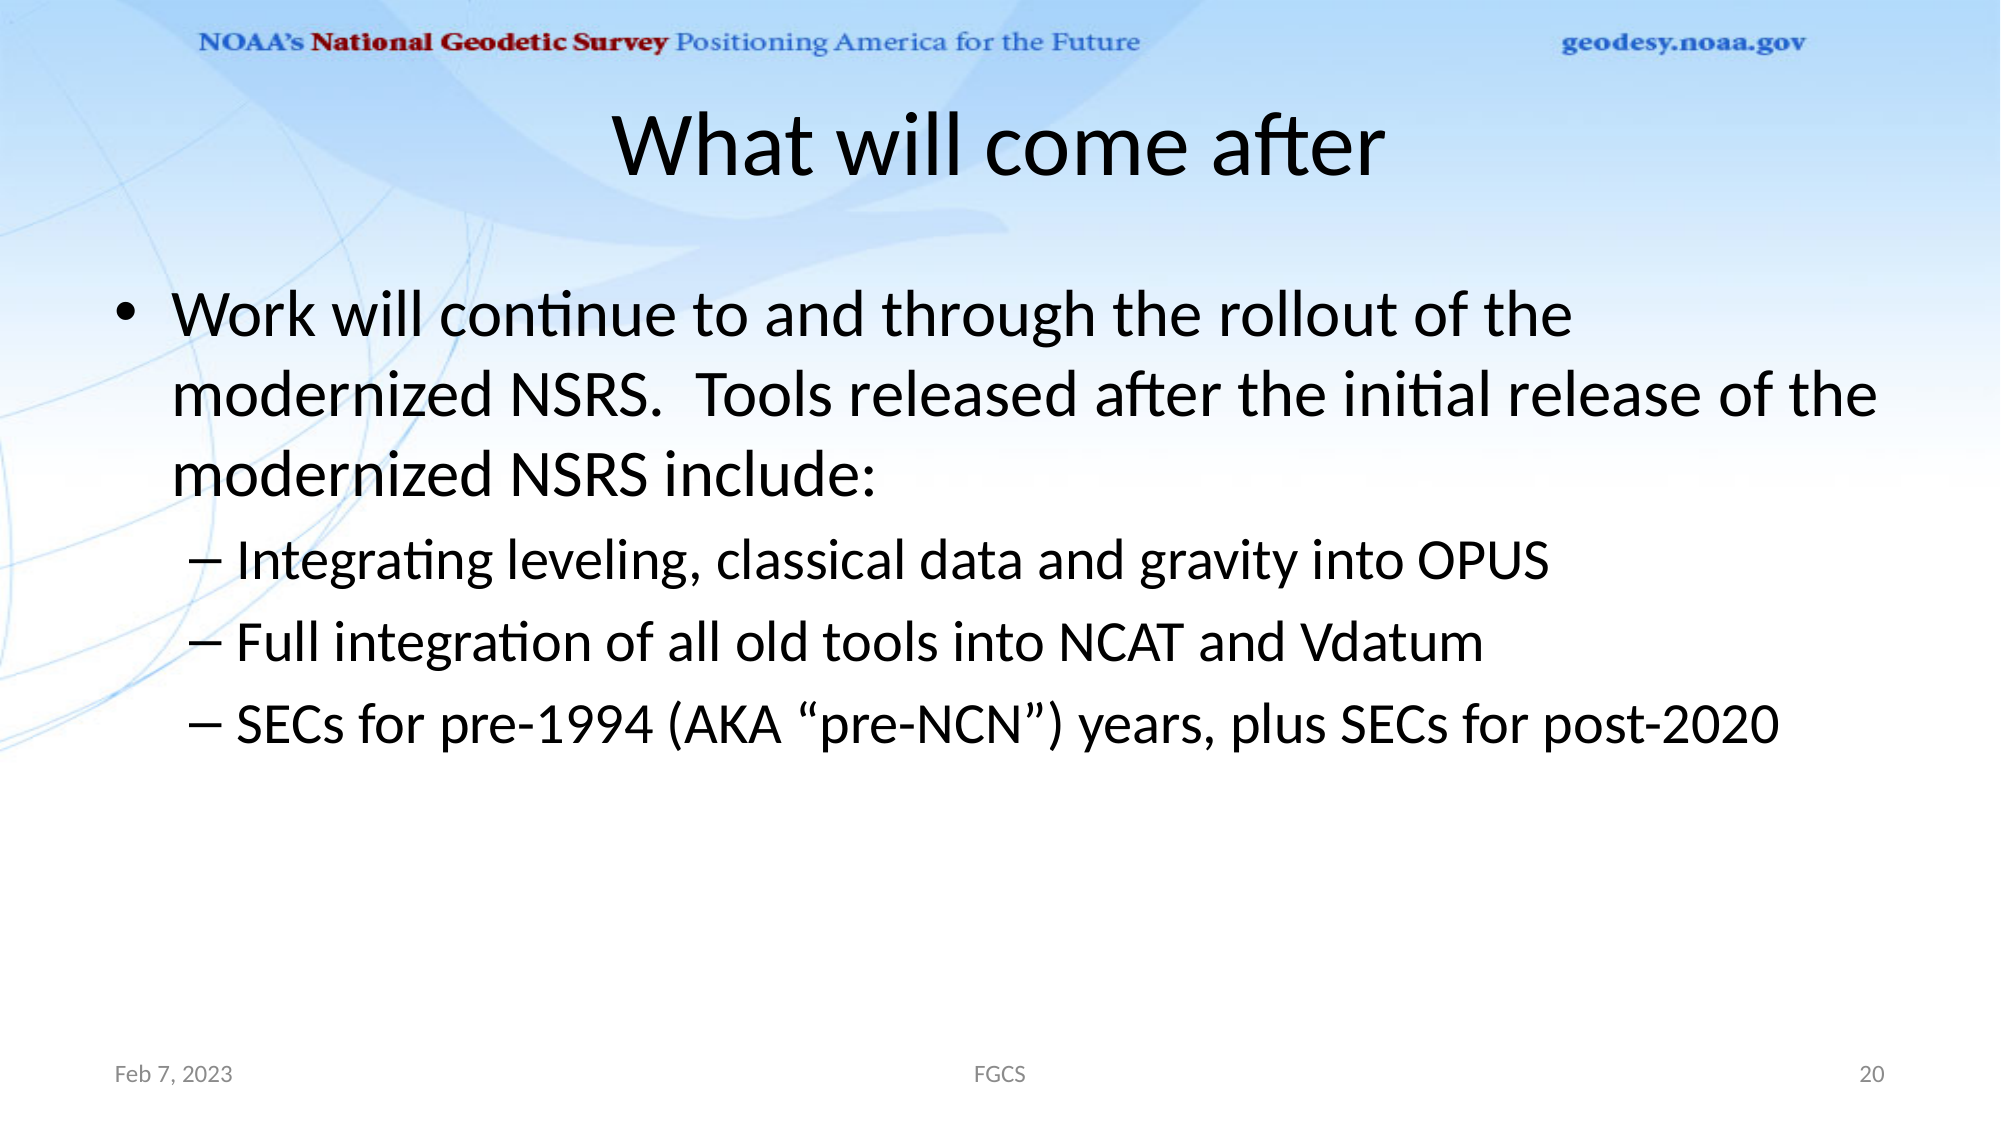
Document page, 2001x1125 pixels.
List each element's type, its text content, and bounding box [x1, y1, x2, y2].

list Work will continue to and through the rollout of the modernized NSRS. Tools released after the initial release of the modernized NSRS include: Integrating leveling, classical data and gravity into OPUS Full integration of all old tools into NCAT and Vdatum SECs for pre-1994 (AKA “pre-NCN”) years, plus SECs for post-2020 [99, 262, 1900, 1005]
slide_number 20 [1433, 1042, 1900, 1103]
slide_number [99, 1042, 567, 1103]
footer FGCS [683, 1042, 1317, 1103]
title What will come after [99, 45, 1900, 233]
picture [0, 0, 2001, 1125]
